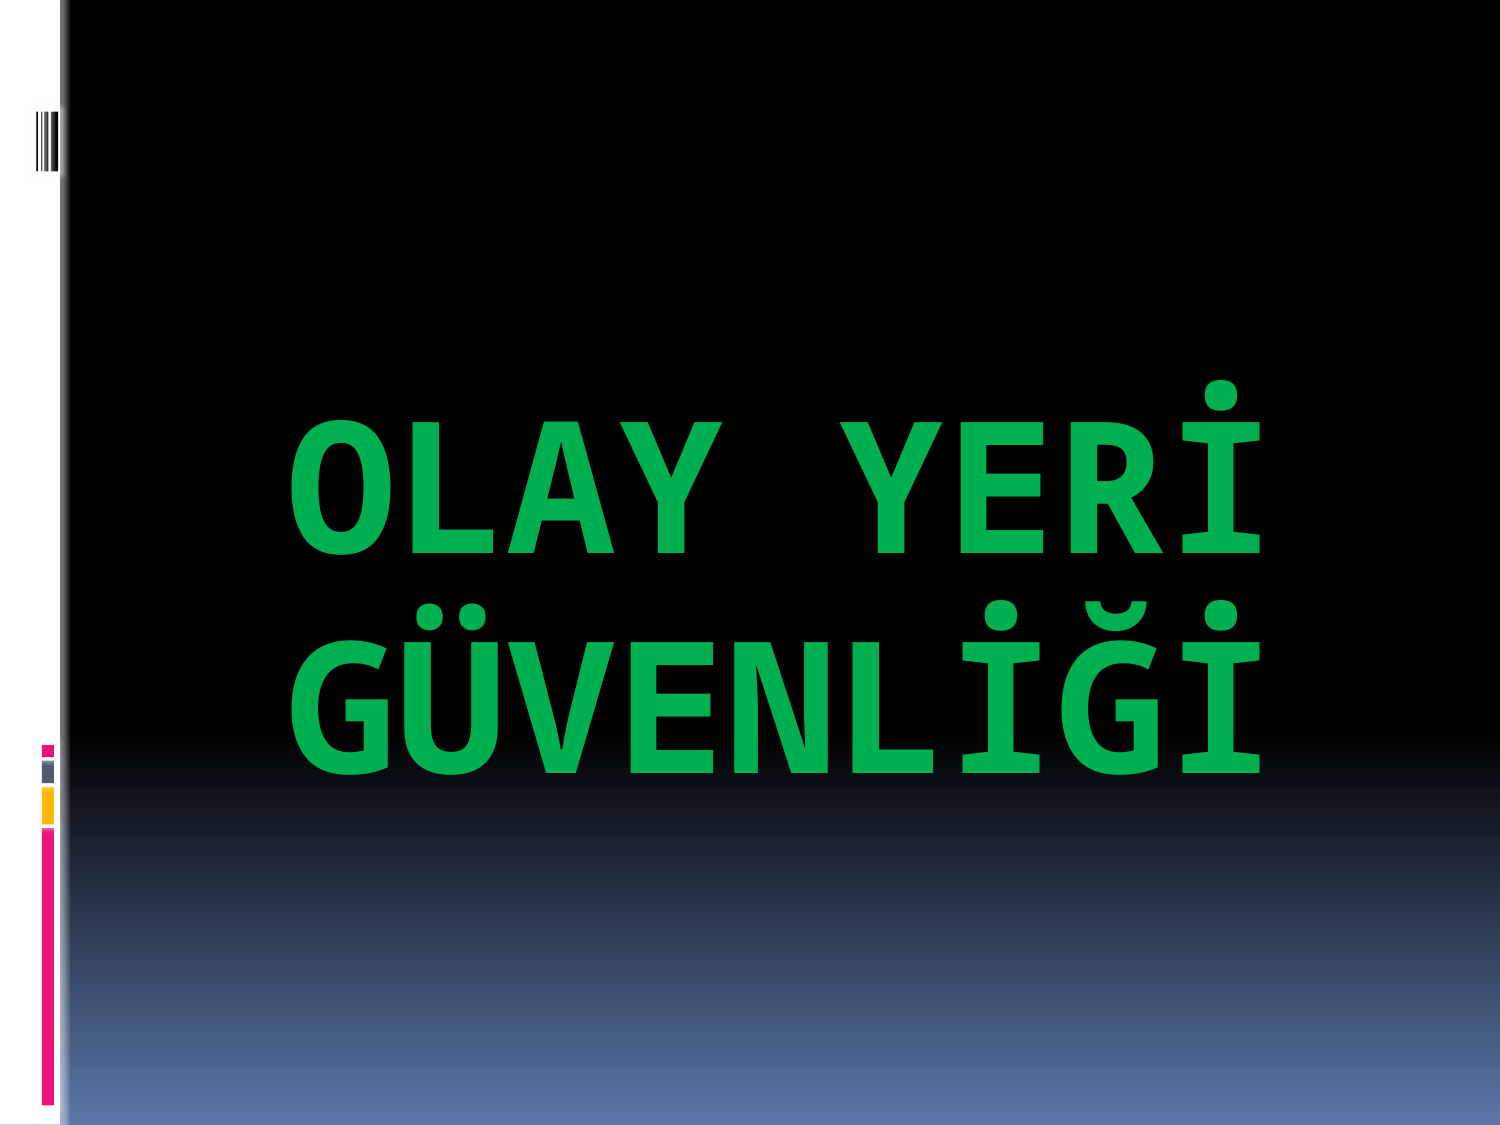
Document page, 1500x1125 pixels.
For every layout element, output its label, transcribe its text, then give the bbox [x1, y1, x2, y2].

title OLAY YERİ GÜVENLİĞİ [271, 363, 1430, 997]
